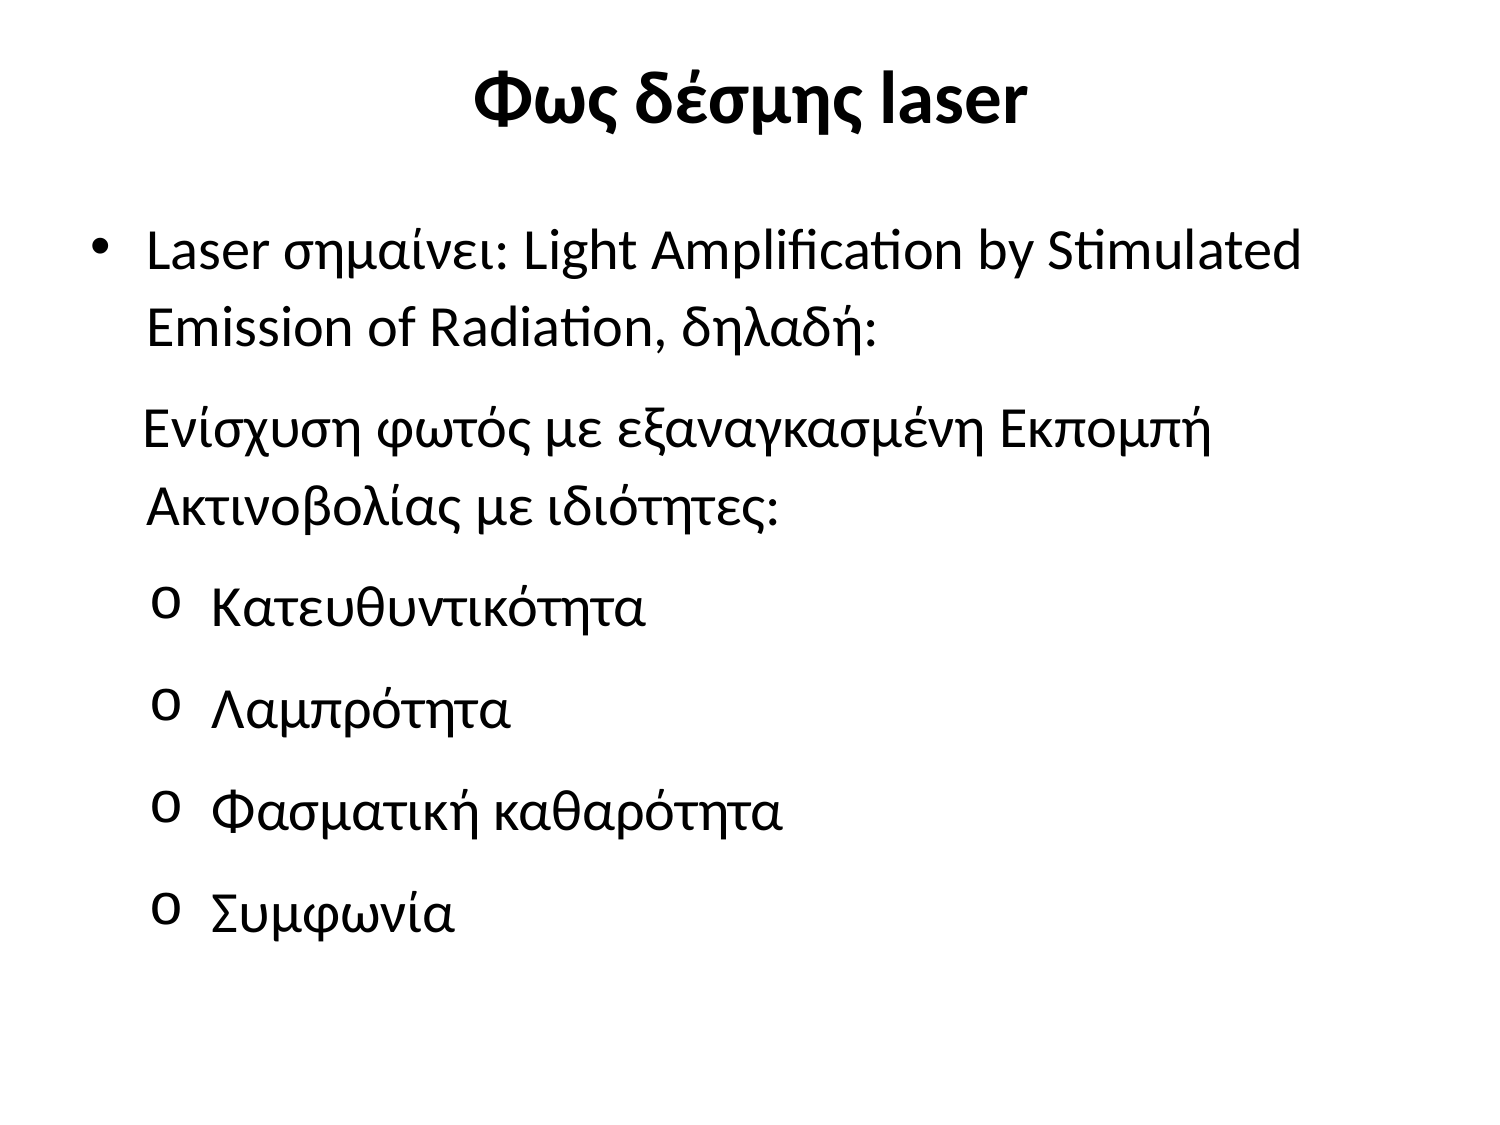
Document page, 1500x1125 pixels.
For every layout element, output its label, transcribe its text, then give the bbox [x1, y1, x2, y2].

title Φως δέσμης laser [76, 19, 1427, 169]
list Laser σημαίνει: Light Amplification by Stimulated Εmission of Radiation, δηλαδή: Ενίσχυση φωτός με εξαναγκασμένη Εκπομπή Ακτινοβολίας με ιδιότητες: Κατευθυντικότητα Λαμπρότητα Φασματική καθαρότητα Συμφωνία [75, 196, 1425, 1024]
